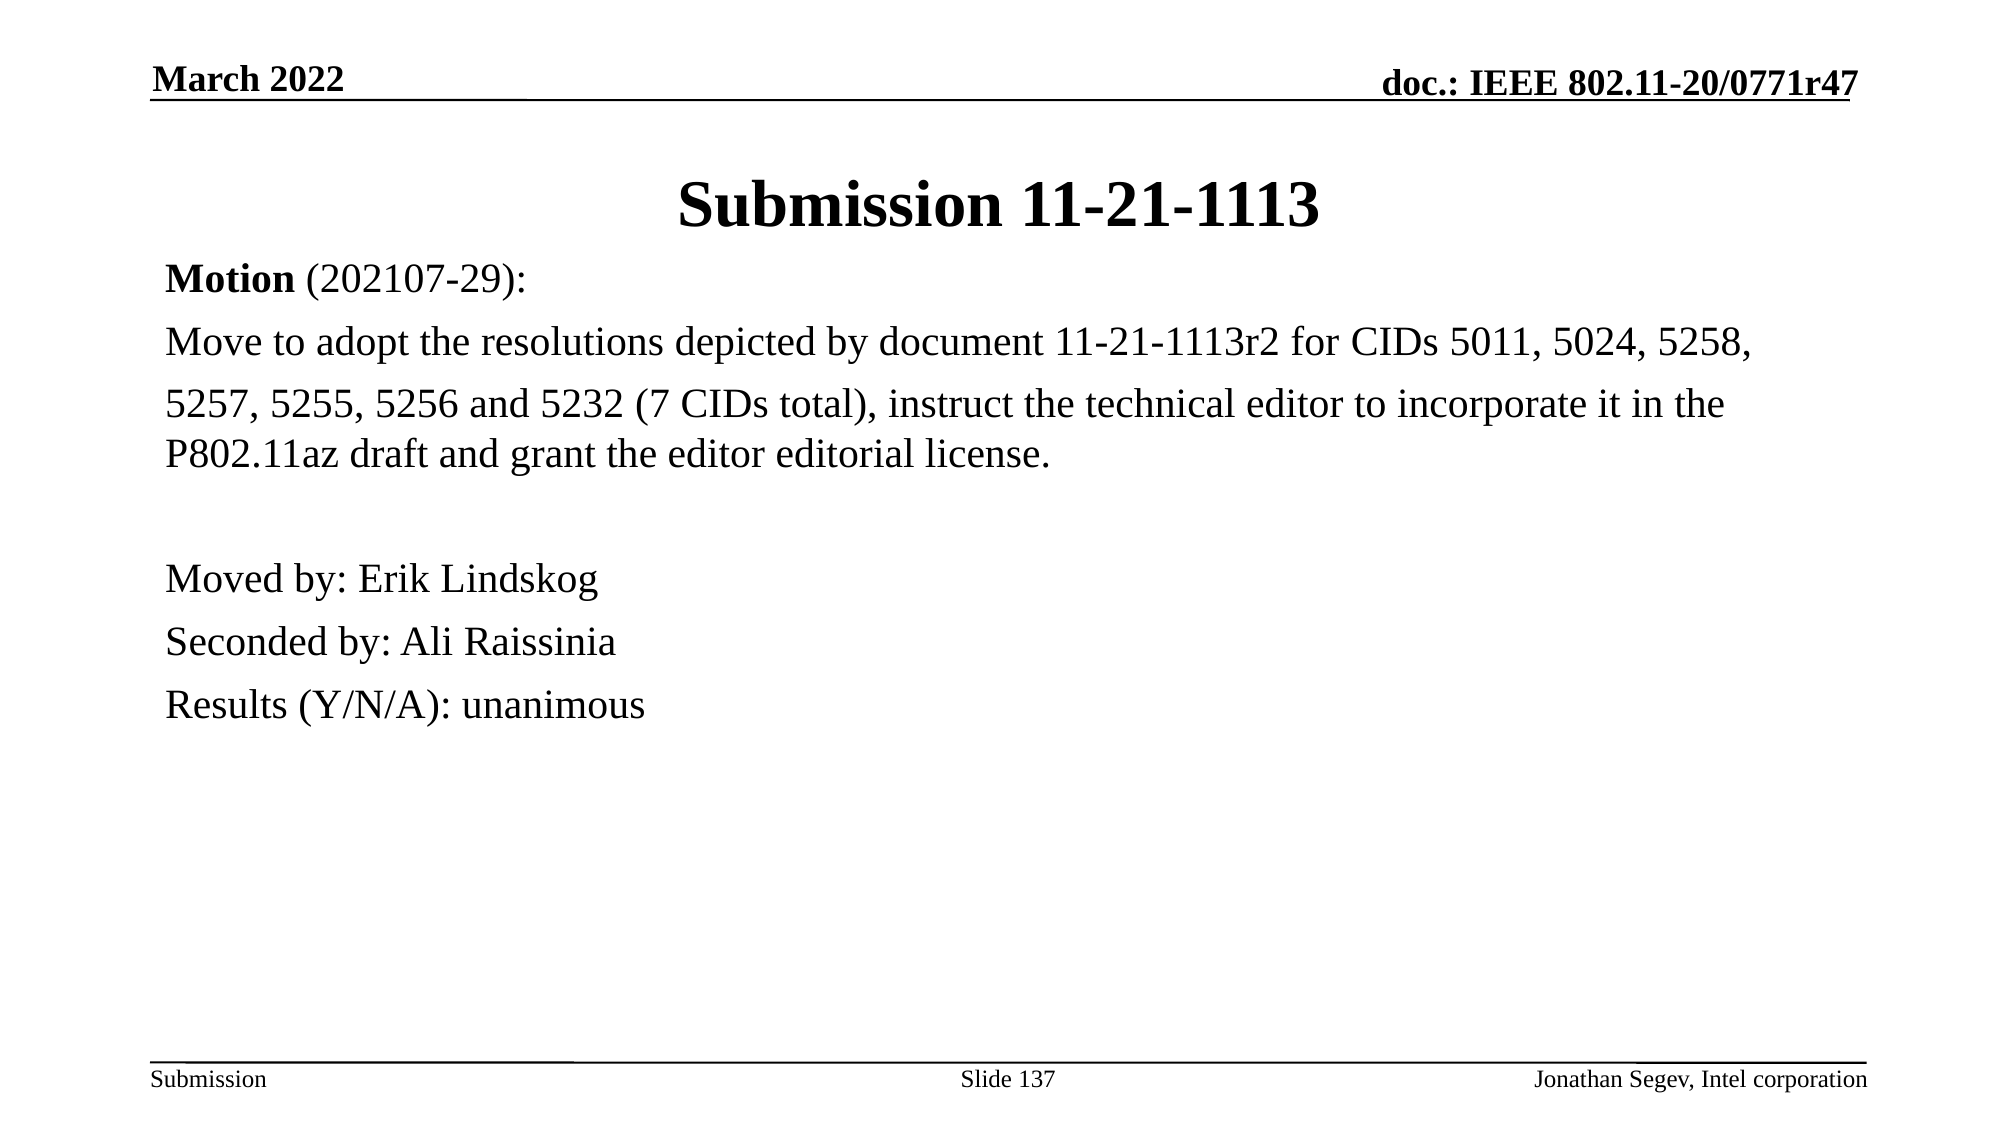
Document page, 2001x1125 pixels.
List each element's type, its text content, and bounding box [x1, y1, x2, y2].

list Motion (202107-29): Move to adopt the resolutions depicted by document 11-21-1113r2 for CIDs 5011, 5024, 5258, 5257, 5255, 5256 and 5232 (7 CIDs total), instruct the technical editor to incorporate it in the P802.11az draft and grant the editor editorial license. Moved by: Erik Lindskog Seconded by: Ali Raissinia Results (Y/N/A): unanimous [149, 243, 1850, 1000]
title Submission 11-21-1113 [149, 112, 1850, 243]
slide_number Slide 137 [950, 1061, 1067, 1123]
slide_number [152, 54, 563, 100]
footer Jonathan Segev, Intel corporation [1171, 1061, 1869, 1093]
